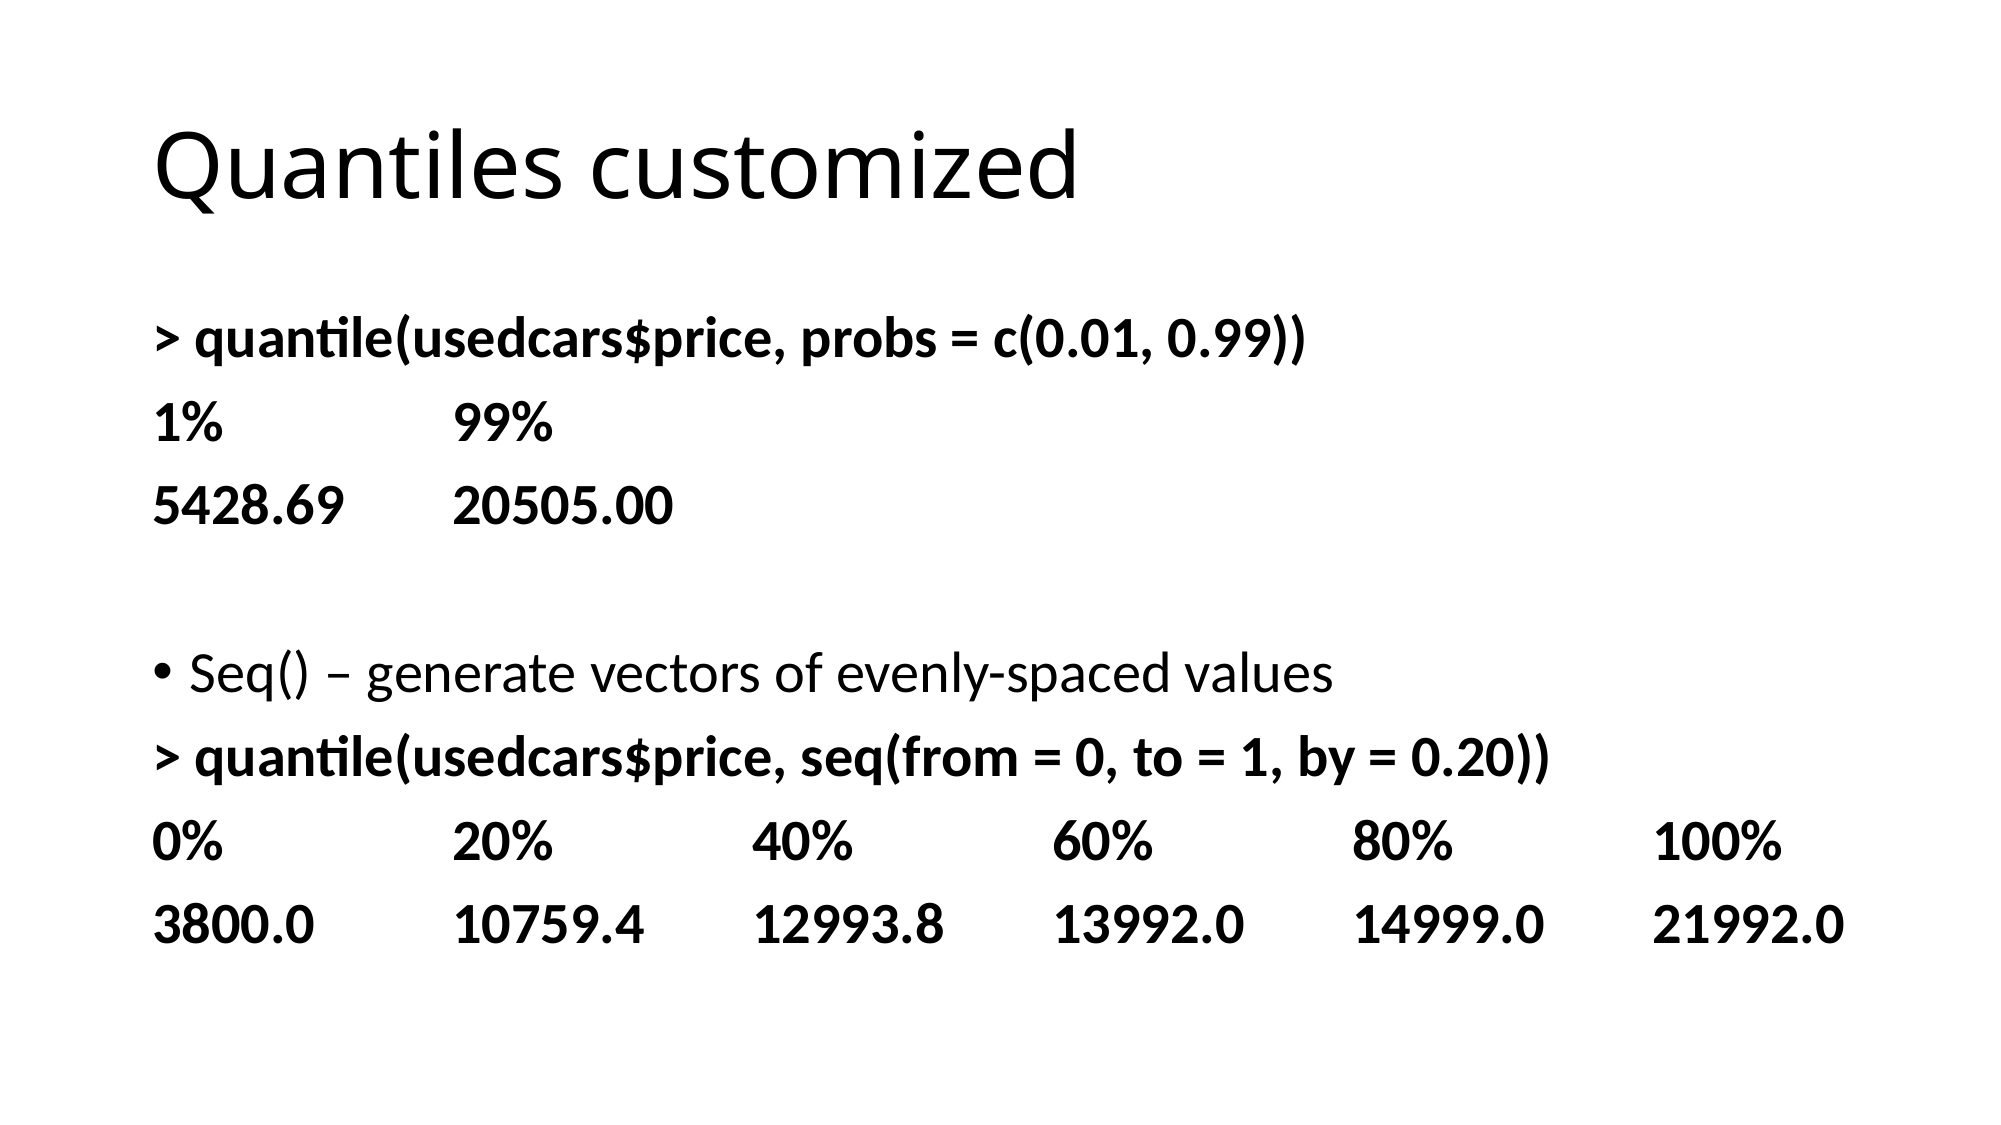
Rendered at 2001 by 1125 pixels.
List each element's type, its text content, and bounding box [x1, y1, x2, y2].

title Quantiles customized [137, 59, 1863, 278]
list > quantile(usedcars$price, probs = c(0.01, 0.99)) 1% 99% 5428.69 20505.00 Seq() – generate vectors of evenly-spaced values > quantile(usedcars$price, seq(from = 0, to = 1, by = 0.20)) 0% 20% 40% 60% 80% 100% 3800.0 10759.4 12993.8 13992.0 14999.0 21992.0 [137, 299, 1863, 1014]
